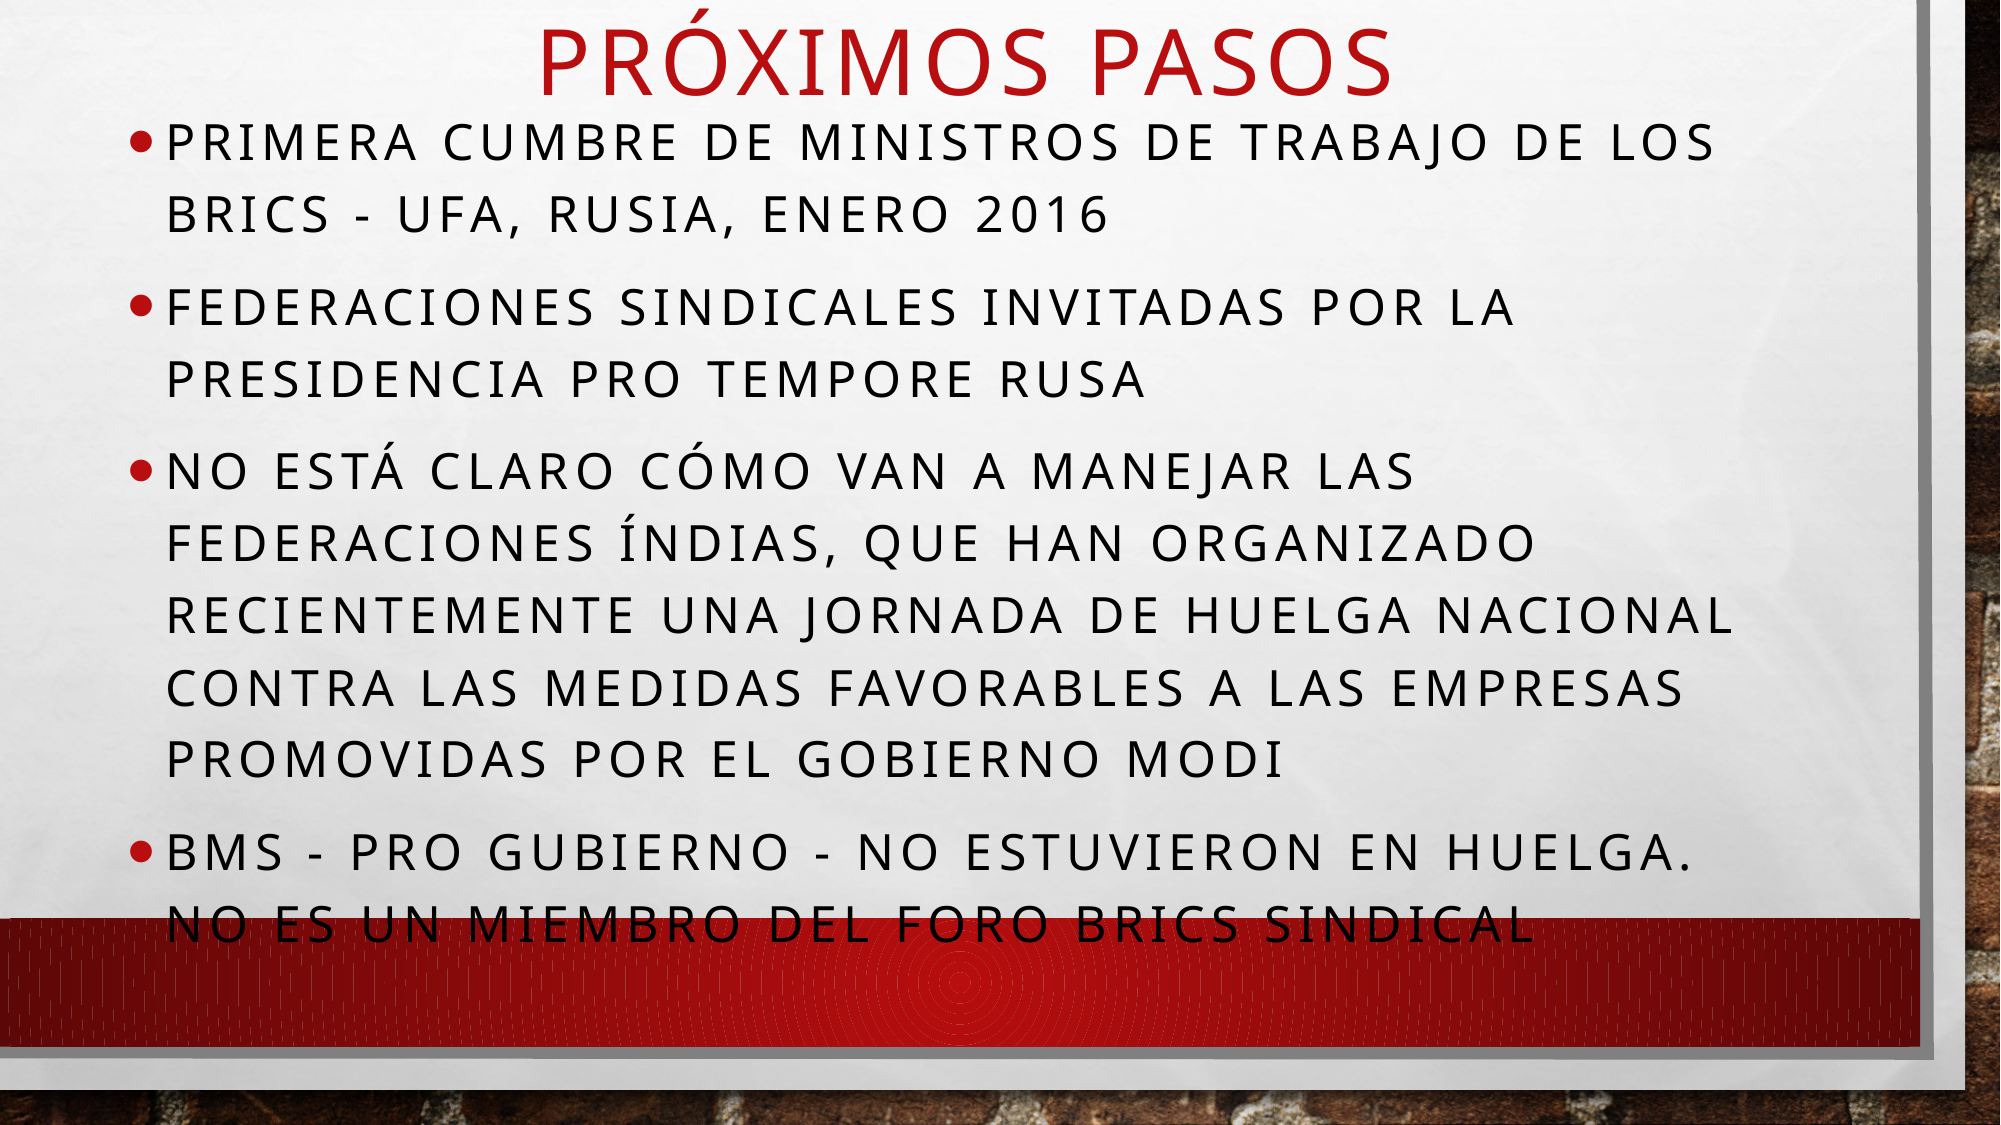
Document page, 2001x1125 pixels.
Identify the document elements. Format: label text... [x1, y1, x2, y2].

picture [0, 0, 2000, 1125]
title PRÓXIMOS PASOS [112, 0, 1818, 133]
list Primera Cumbre de Ministros de Trabajo DE LOS bricS - Ufa, Rusia, enero 2016 Federaciones sindicales invitadas por LA Presidencia Pro Tempore RUSA No está claro cómo van a manejar las federaciones ÍNDIAS, que HAN organizADO recientemente una jornada de huelga nacional contra las medidas favorables a las empresas PROMOVIDAS por el gobierno Modi Bms - pro gUBIERNO - no ESTUVIERON EN HUELGA. No es un miembro del foro BRICS sindical [112, 164, 1818, 887]
